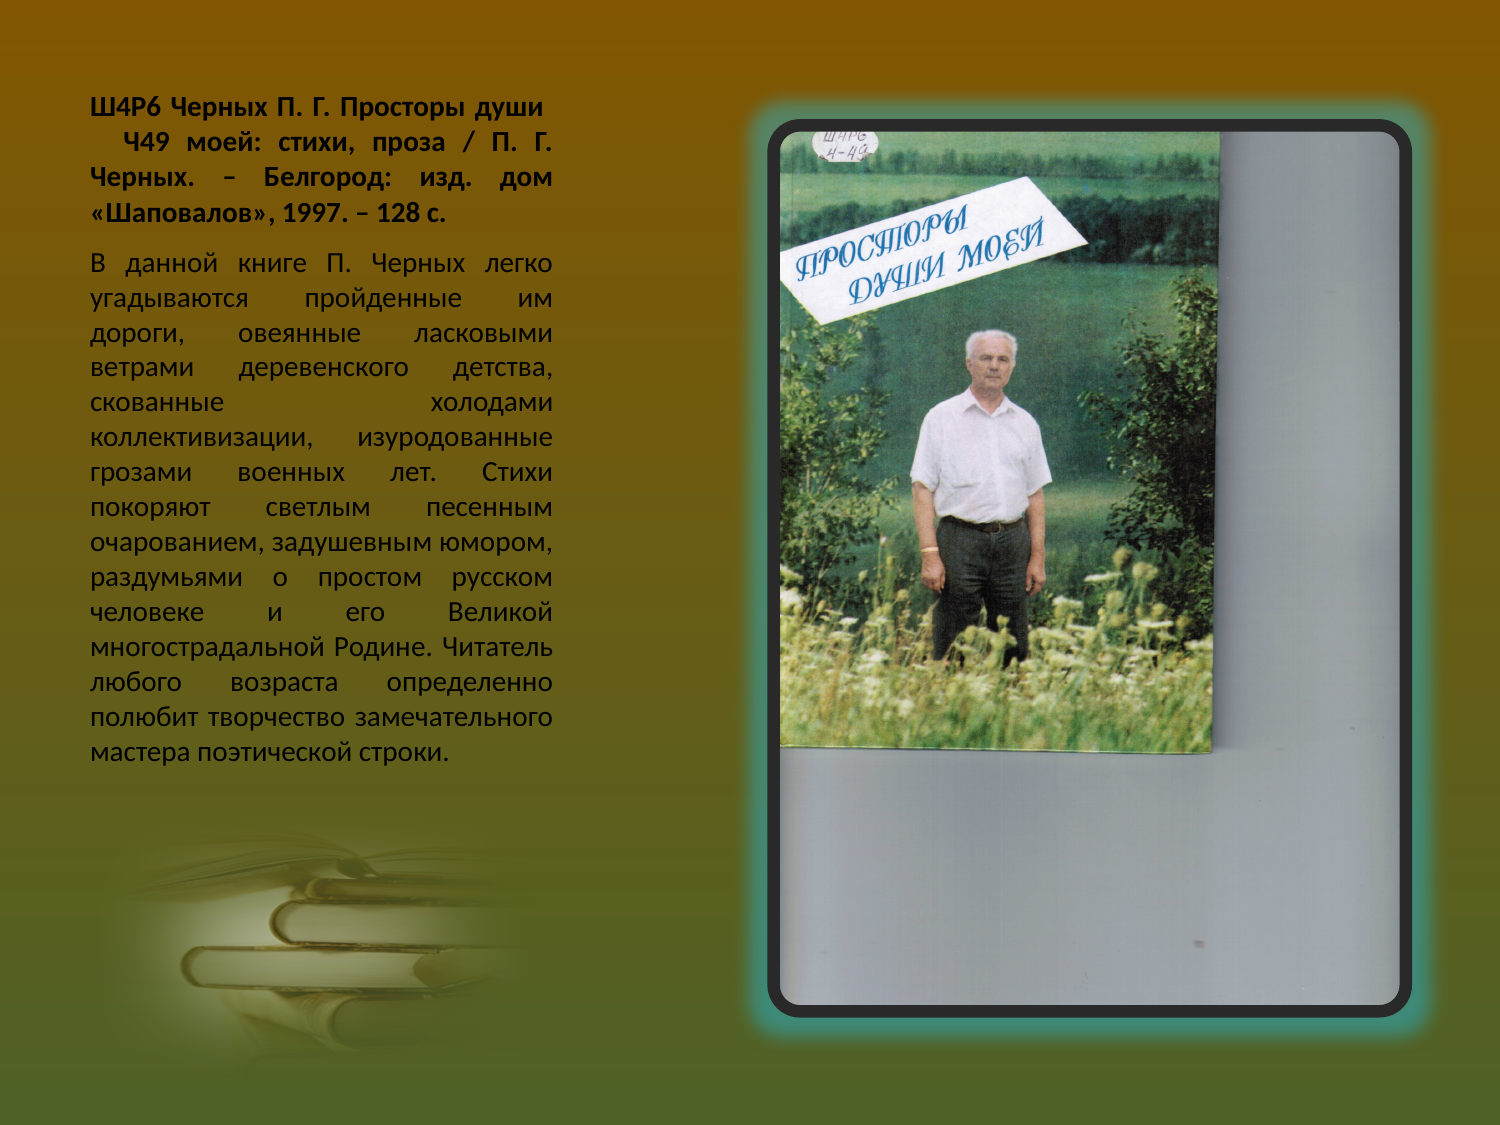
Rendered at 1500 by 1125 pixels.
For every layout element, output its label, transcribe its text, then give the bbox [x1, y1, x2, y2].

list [773, 125, 1407, 1012]
picture [88, 810, 538, 1083]
title Ш4Р6 Черных П. Г. Просторы души Ч49 моей: стихи, проза / П. Г. Черных. – Белгород: изд. дом «Шаповалов», 1997. – 128 с. [75, 44, 569, 235]
list В данной книге П. Черных легко угадываются пройденные им дороги, овеянные ласковыми ветрами деревенского детства, скованные холодами коллективизации, изуродованные грозами военных лет. Стихи покоряют светлым песенным очарованием, задушевным юмором, раздумьями о простом русском человеке и его Великой многострадальной Родине. Читатель любого возраста определенно полюбит творчество замечательного мастера поэтической строки. [75, 235, 569, 1005]
